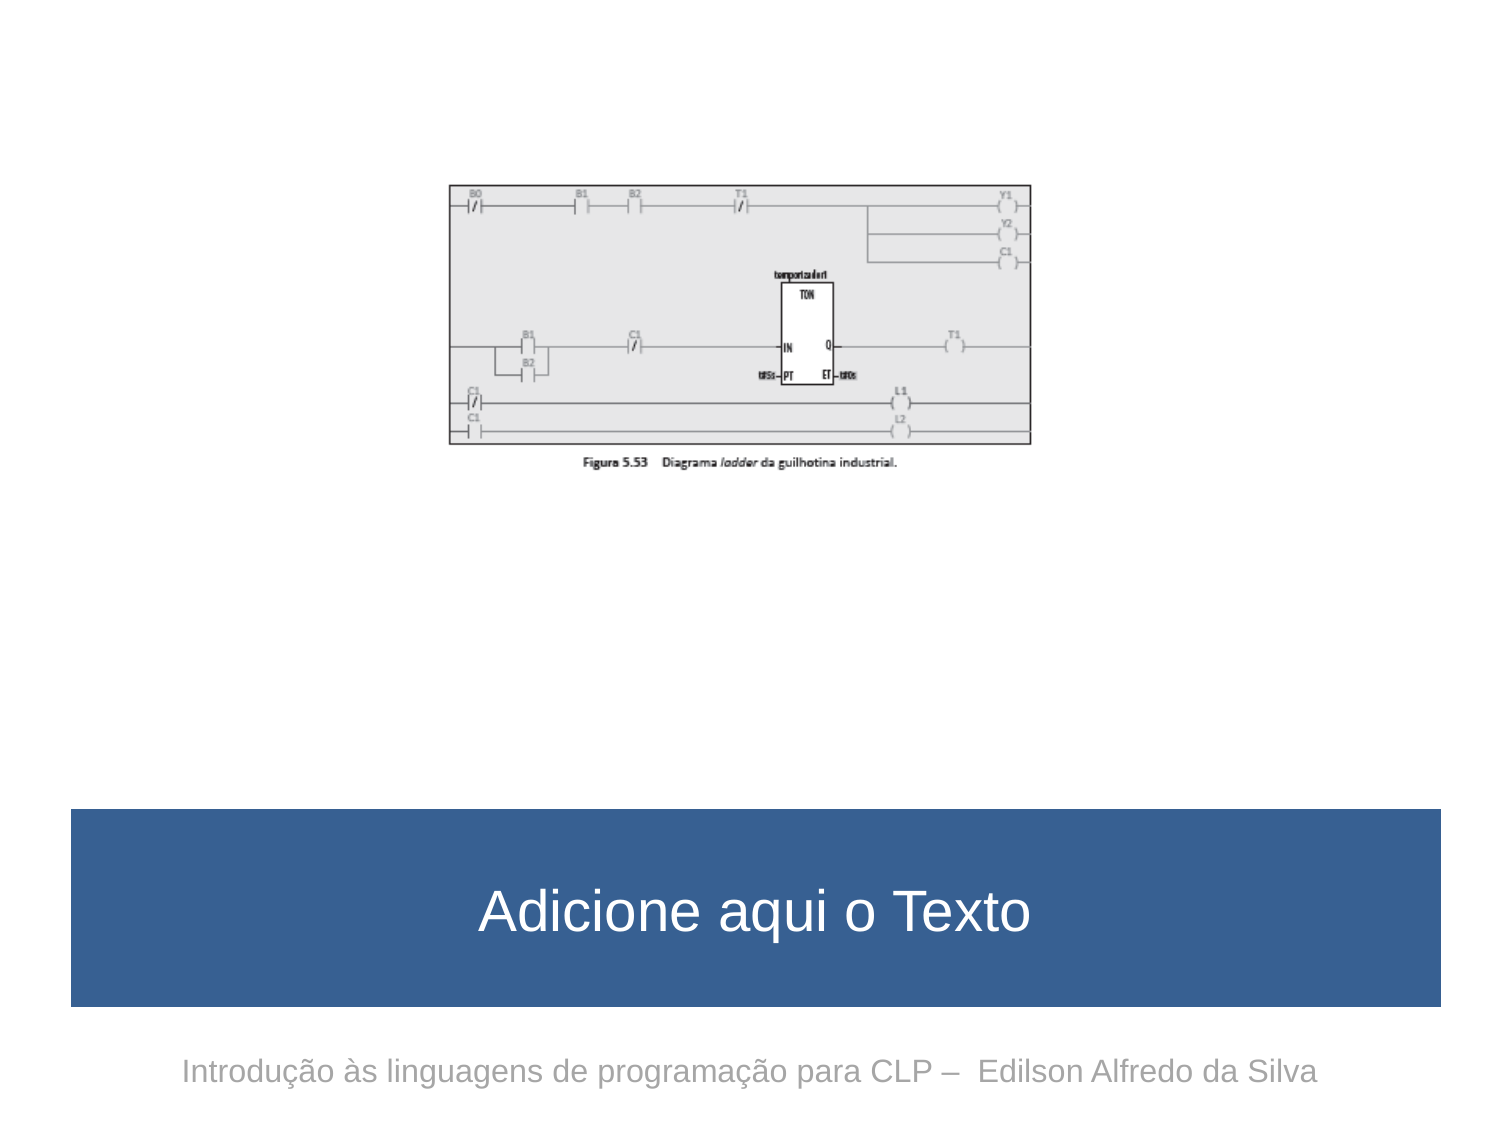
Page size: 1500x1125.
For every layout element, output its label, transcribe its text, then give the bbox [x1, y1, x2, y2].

text_box Adicione aqui o Texto [70, 808, 1442, 1008]
footer Introdução às linguagens de programação para CLP – Edilson Alfredo da Silva [0, 1042, 1500, 1103]
picture [407, 160, 1055, 479]
